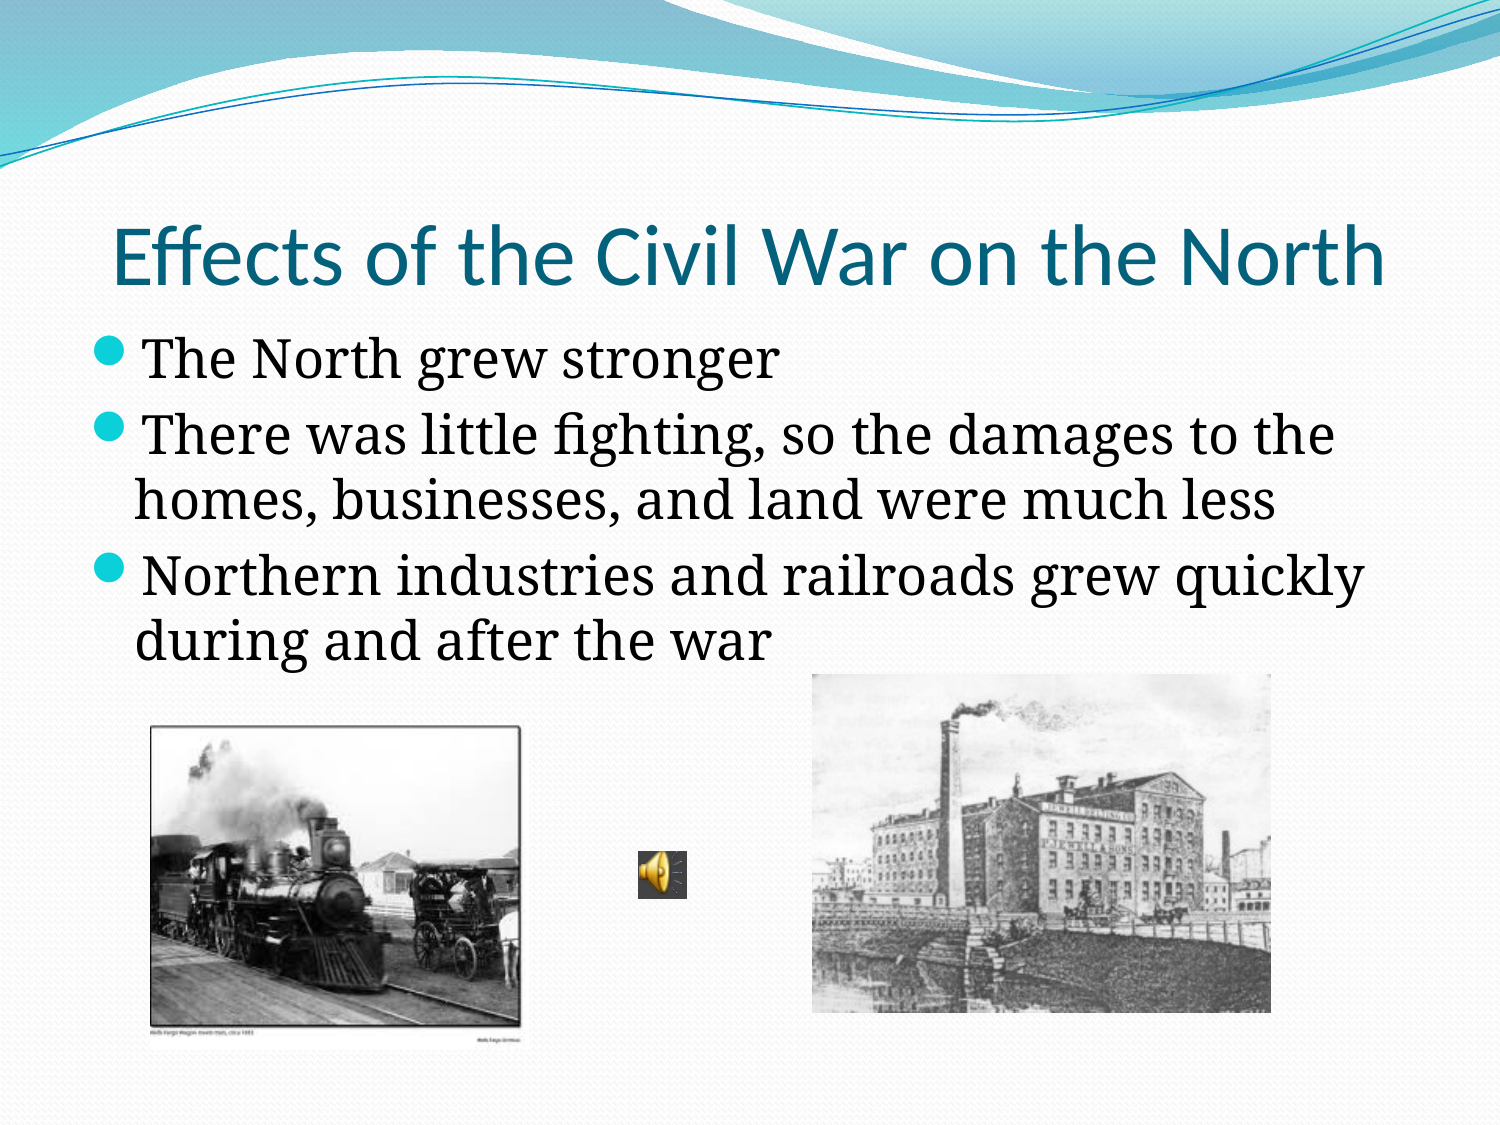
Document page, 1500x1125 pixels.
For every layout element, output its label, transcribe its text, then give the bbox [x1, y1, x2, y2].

picture [812, 674, 1271, 1013]
list The North grew stronger There was little fighting, so the damages to the homes, businesses, and land were much less Northern industries and railroads grew quickly during and after the war [75, 317, 1425, 1038]
title Effects of the Civil War on the North [75, 115, 1425, 303]
picture [637, 849, 688, 901]
picture [149, 724, 529, 1051]
